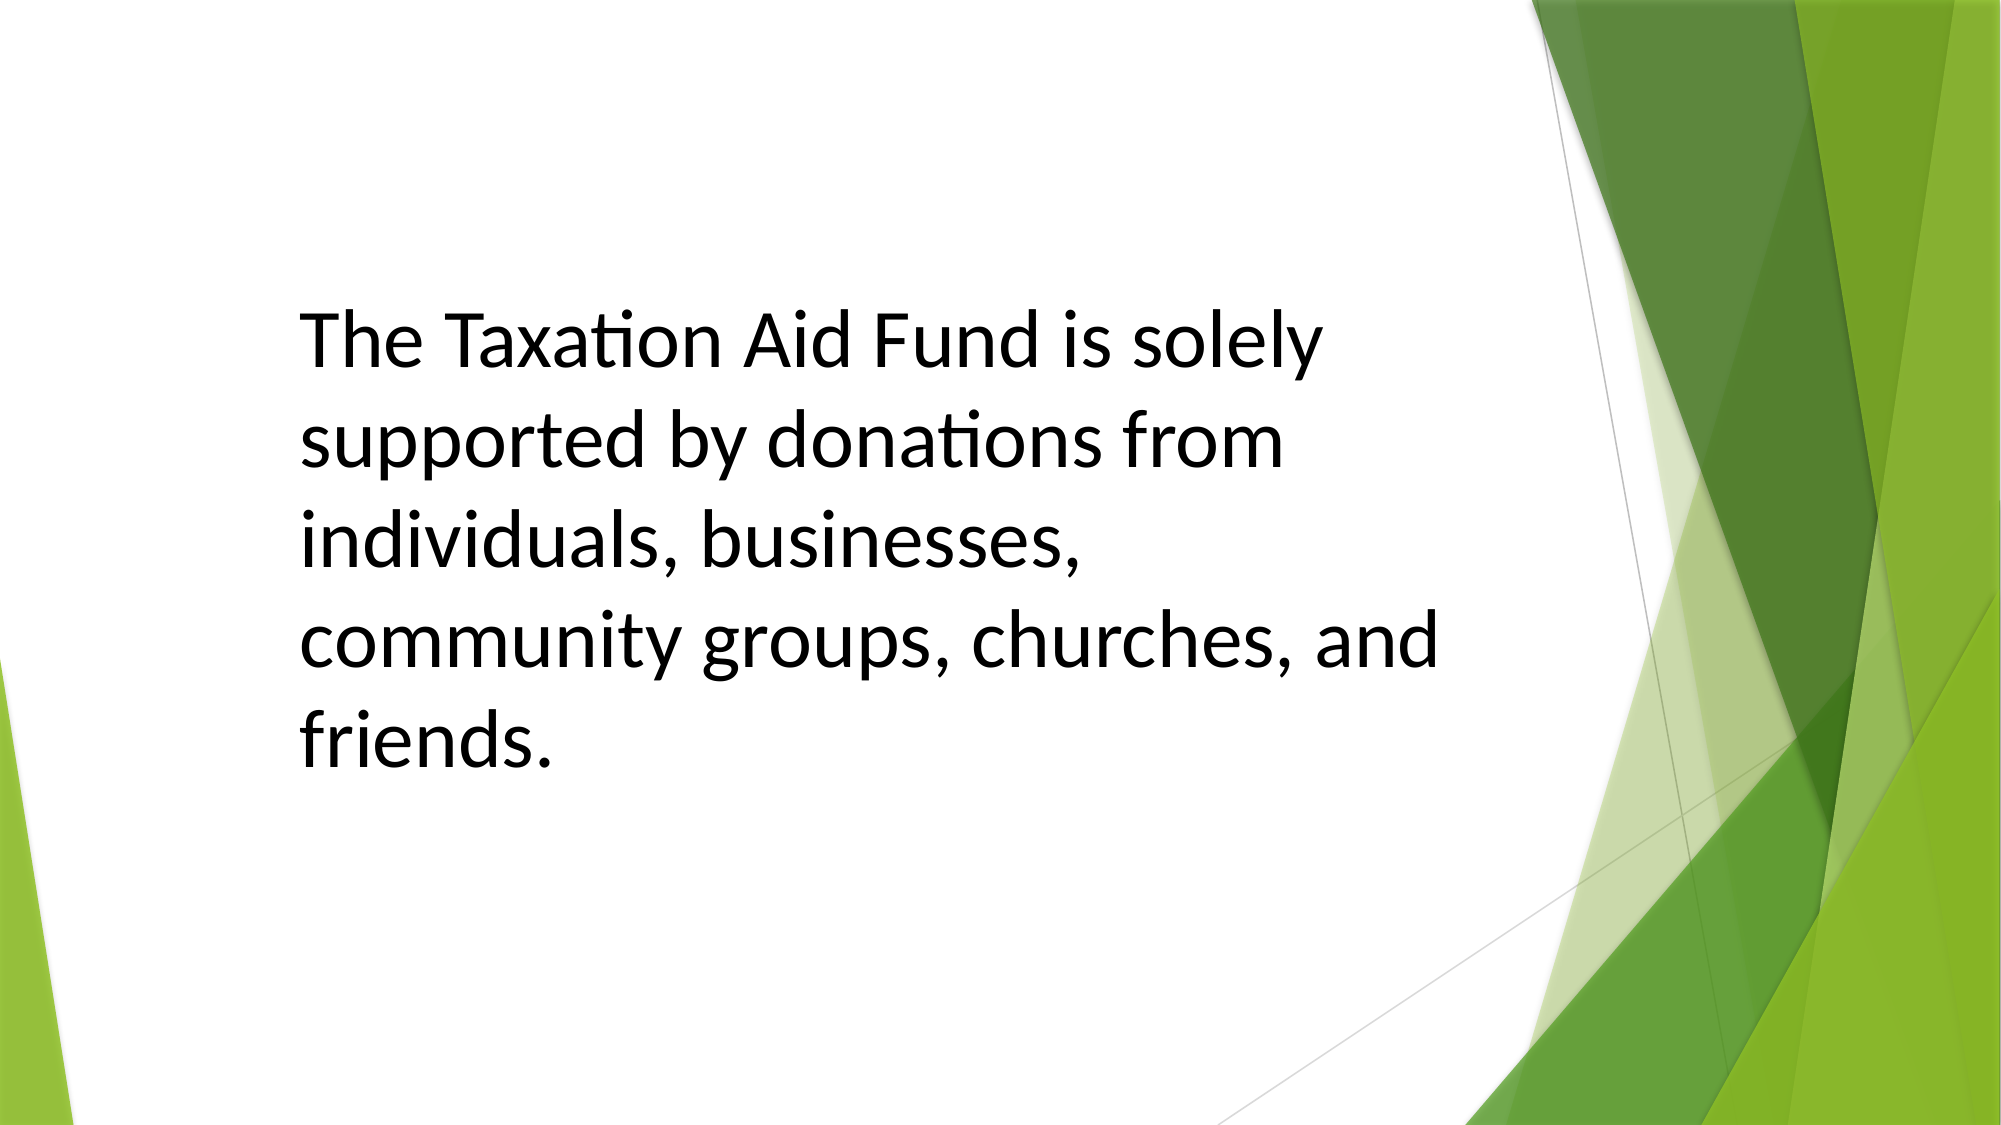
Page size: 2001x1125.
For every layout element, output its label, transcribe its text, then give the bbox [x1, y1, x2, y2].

text_box The Taxation Aid Fund is solely supported by donations from individuals, businesses, community groups, churches, and friends. [284, 277, 1488, 792]
